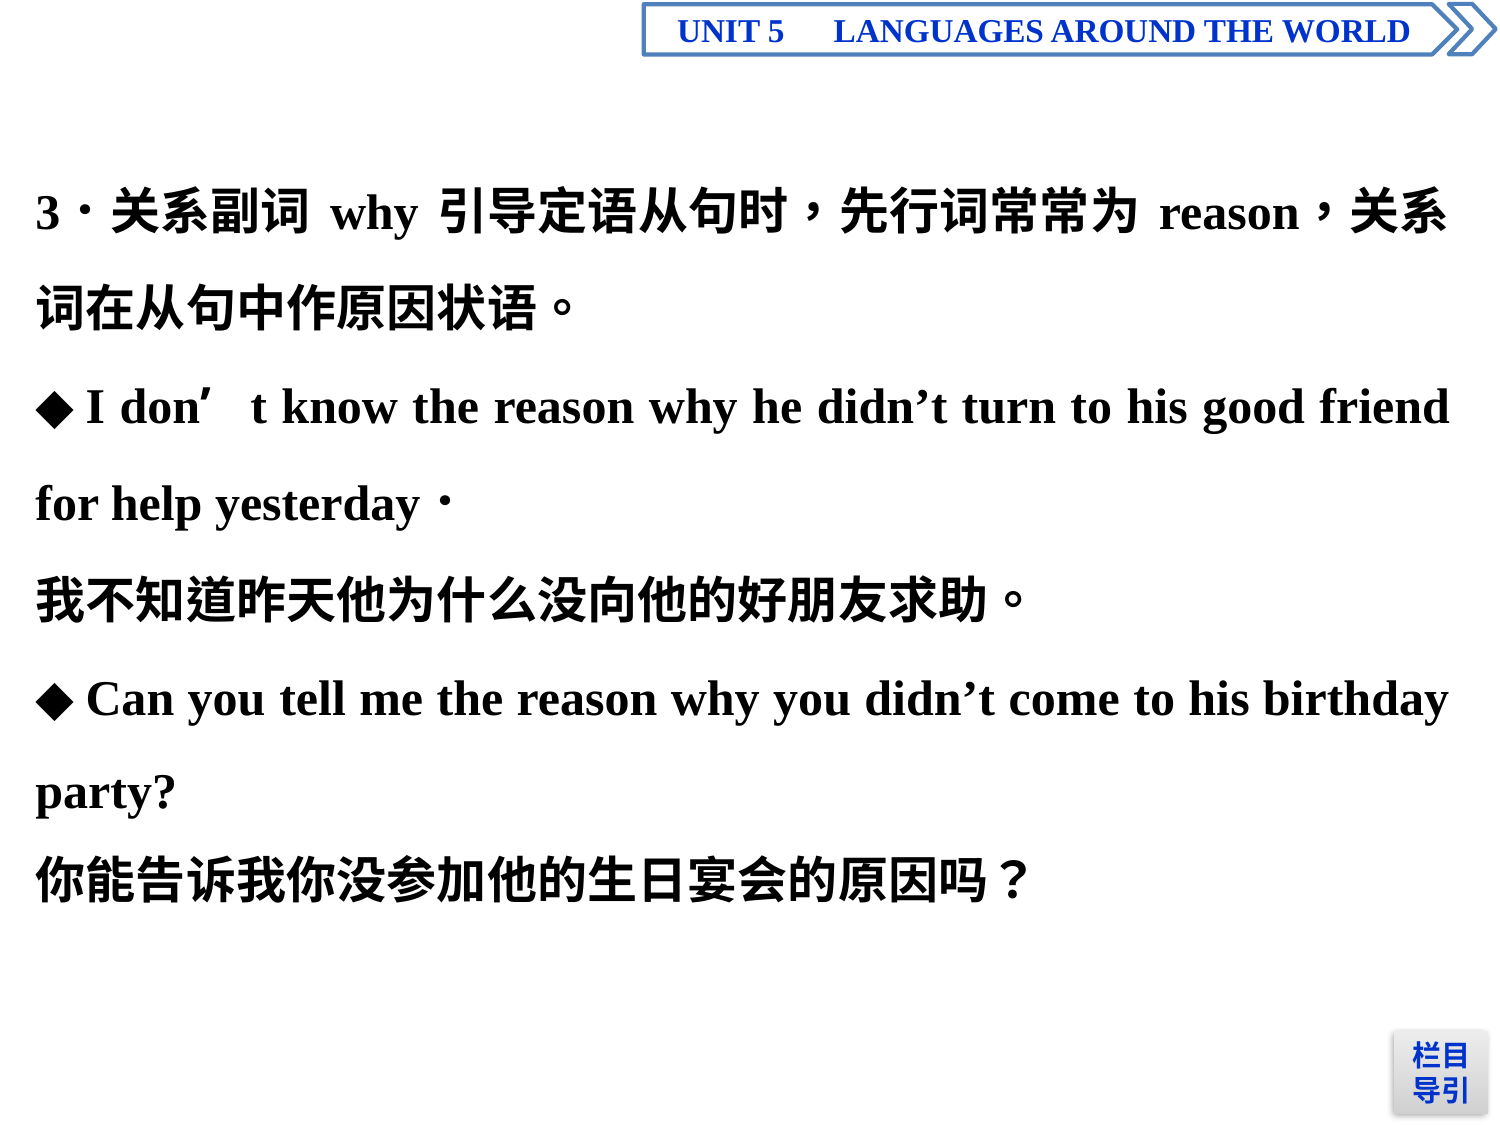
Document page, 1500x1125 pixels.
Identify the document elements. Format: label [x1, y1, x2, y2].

text_box [35, 178, 1466, 947]
